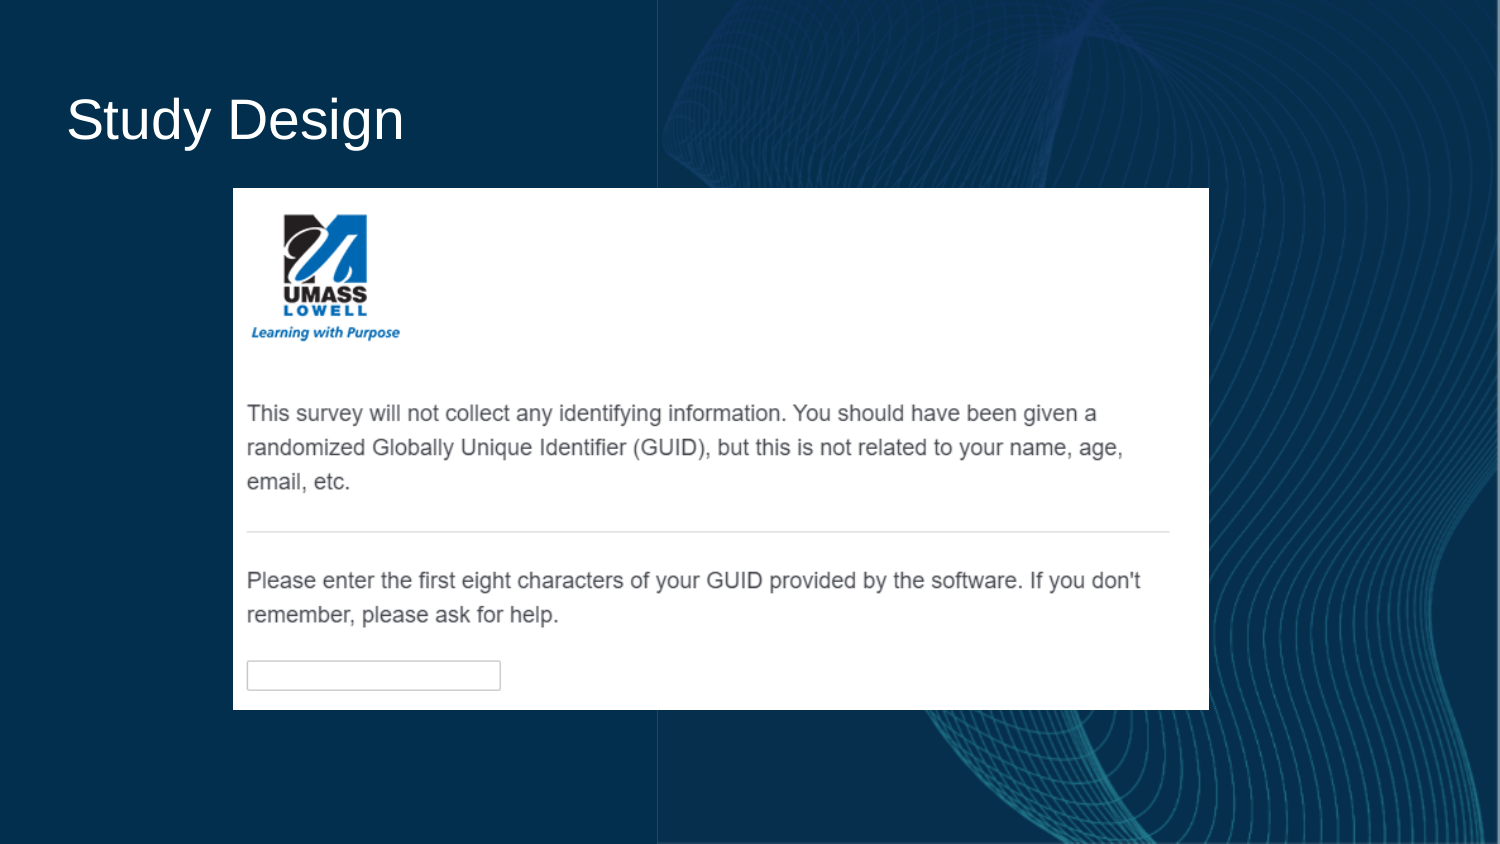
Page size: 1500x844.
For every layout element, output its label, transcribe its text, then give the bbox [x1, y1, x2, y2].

picture [233, 0, 1500, 844]
title Study Design [51, 72, 1449, 167]
